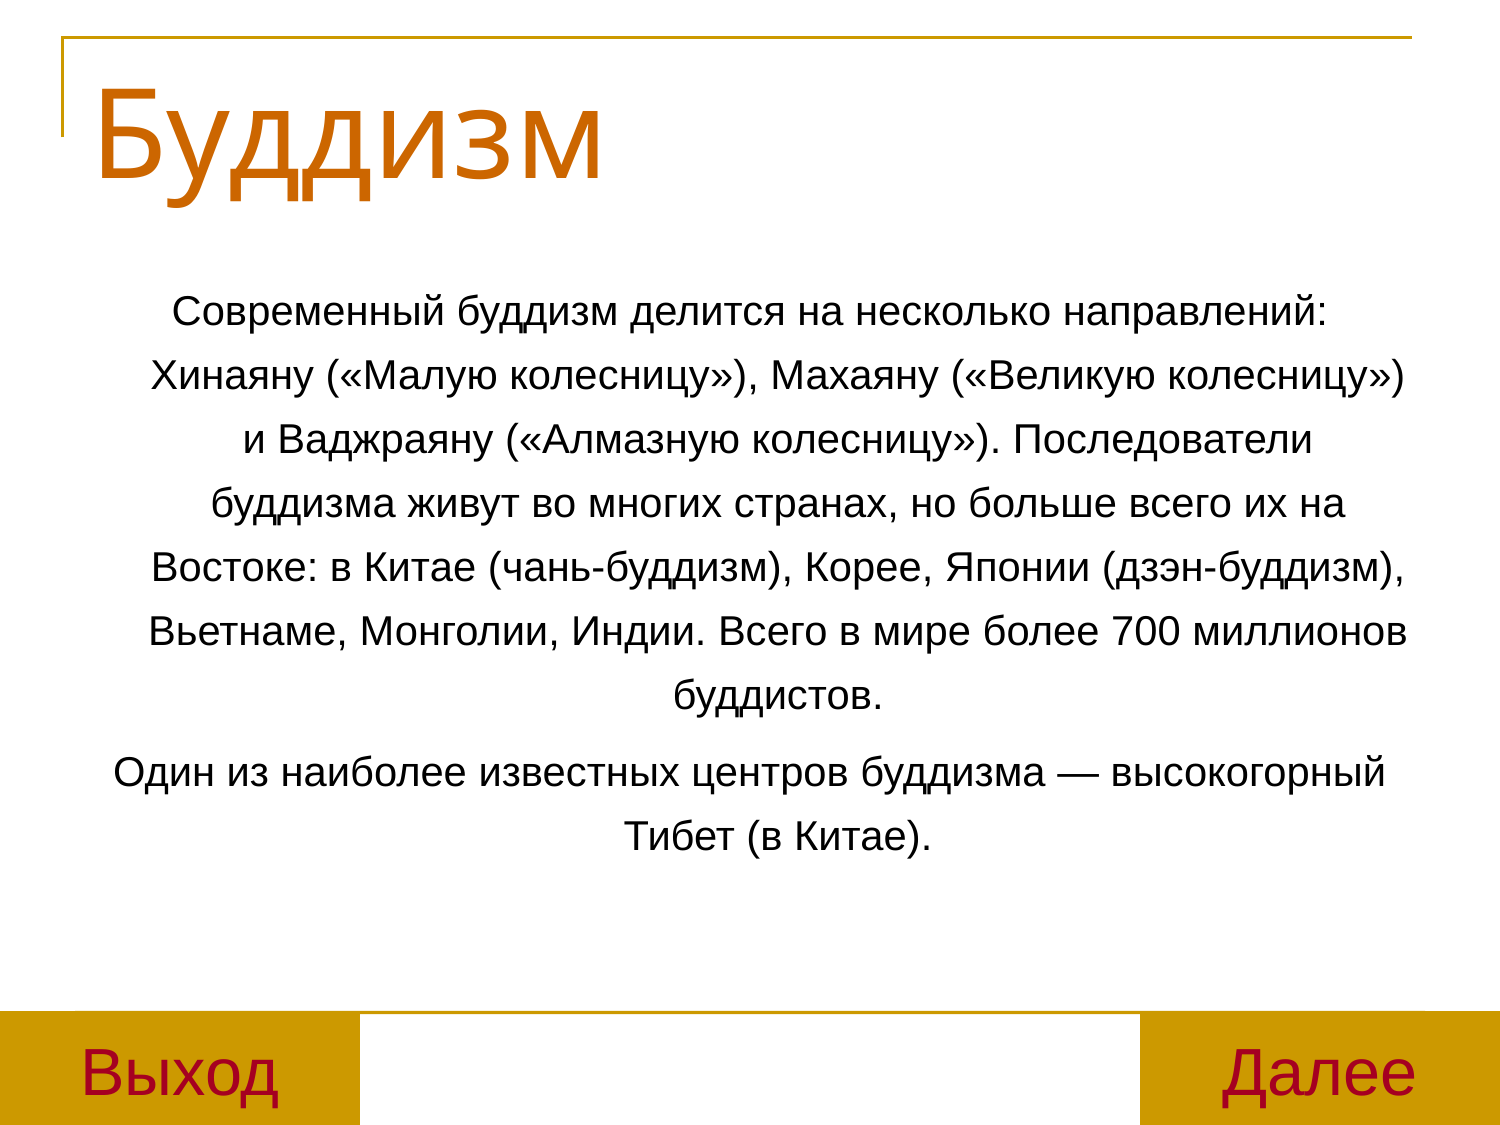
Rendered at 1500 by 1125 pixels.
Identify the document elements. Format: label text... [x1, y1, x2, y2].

text_box Далее [1139, 1011, 1500, 1125]
title Буддизм [75, 45, 1425, 233]
list Современный буддизм делится на несколько направлений: Хинаяну («Малую колесницу»), Махаяну («Великую колесницу») и Ваджраяну («Алмазную колесницу»). Последователи буддизма живут во многих странах, но больше всего их на Востоке: в Китае (чань-буддизм), Корее, Японии (дзэн-буддизм), Вьетнаме, Монголии, Индии. Всего в мире более 700 миллионов буддистов. Один из наиболее известных центров буддизма — высокогорный Тибет (в Китае). [75, 262, 1425, 1006]
text_box Выход [0, 1011, 361, 1125]
